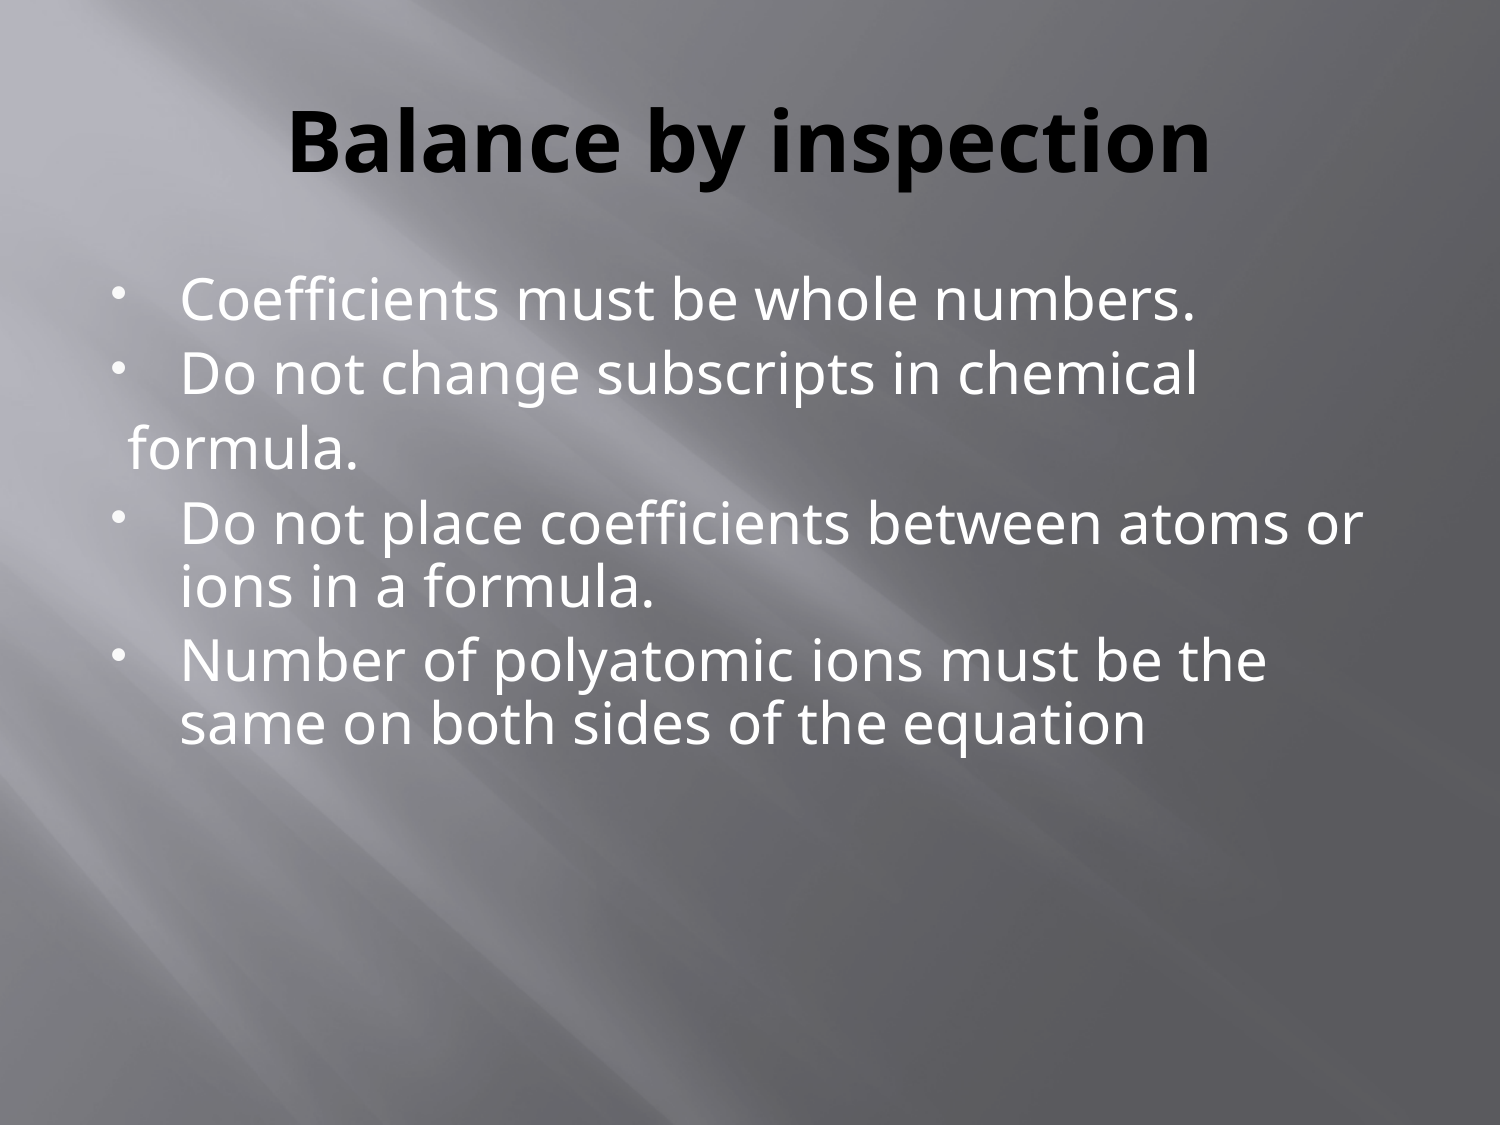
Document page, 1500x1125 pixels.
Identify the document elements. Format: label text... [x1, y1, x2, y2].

list Coefficients must be whole numbers. Do not change subscripts in chemical formula. Do not place coefficients between atoms or ions in a formula. Number of polyatomic ions must be the same on both sides of the equation [75, 262, 1425, 1035]
title Balance by inspection [75, 45, 1425, 233]
